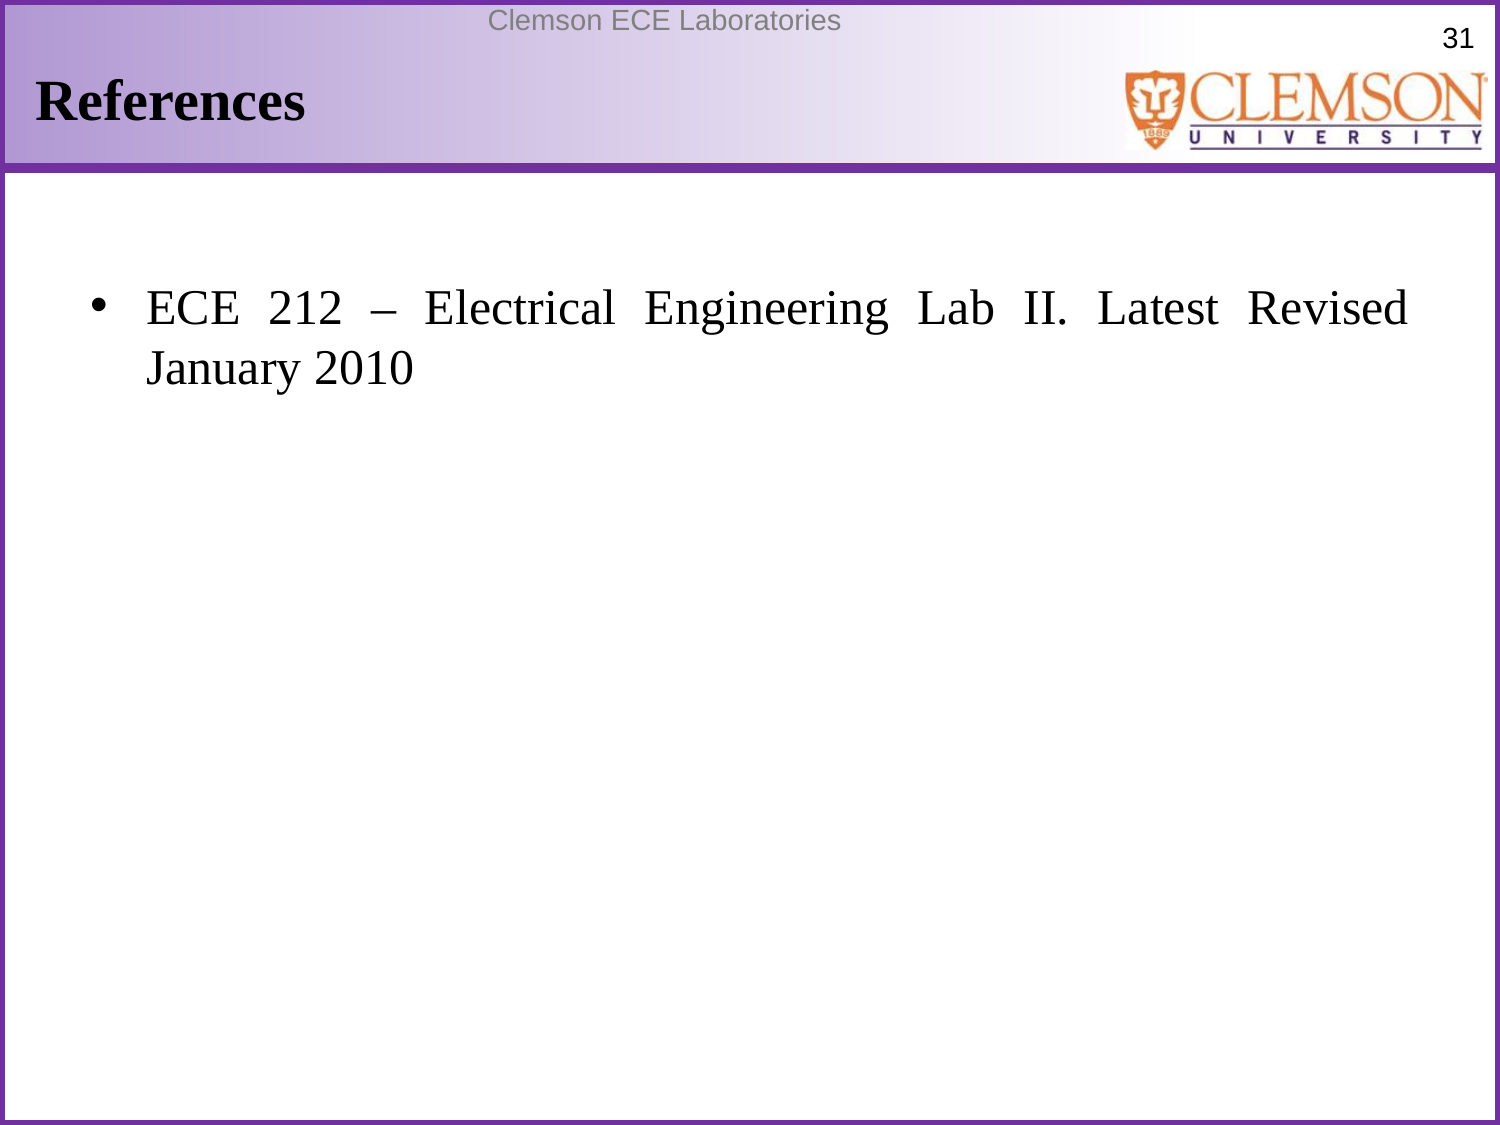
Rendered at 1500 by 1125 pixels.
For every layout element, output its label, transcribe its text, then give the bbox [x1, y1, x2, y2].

list ECE 212 – Electrical Engineering Lab II. Latest Revised January 2010 [74, 266, 1426, 1125]
picture [1125, 70, 1488, 150]
title References [20, 34, 1113, 160]
